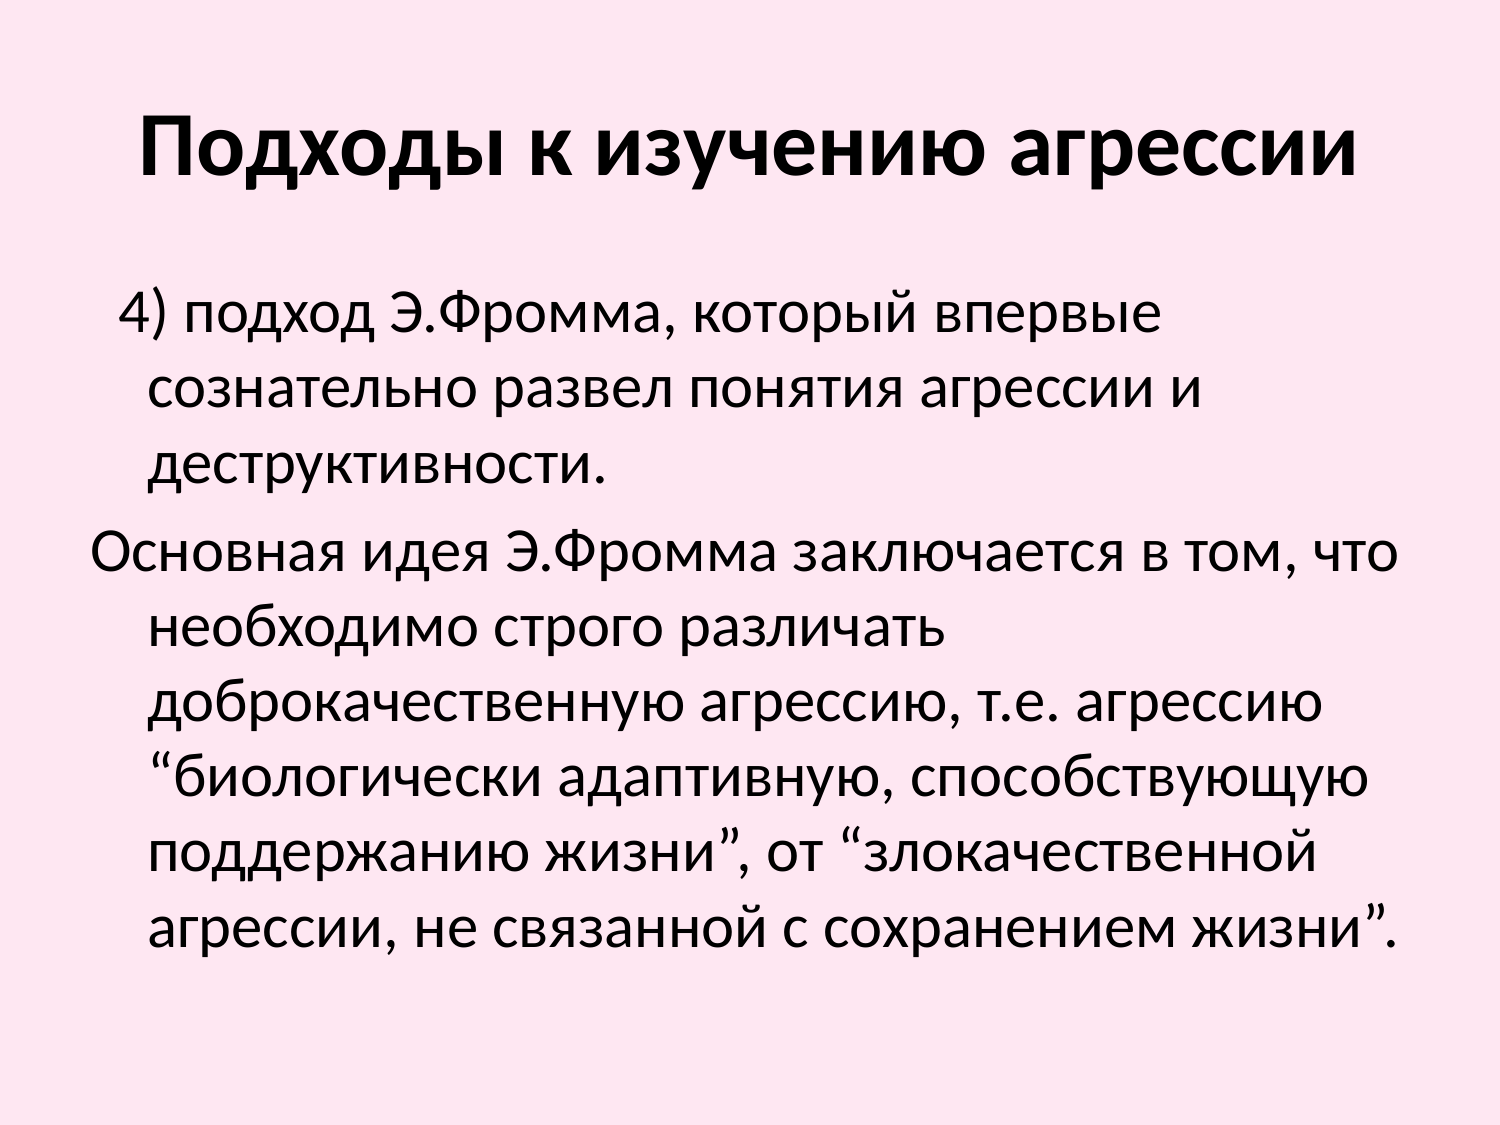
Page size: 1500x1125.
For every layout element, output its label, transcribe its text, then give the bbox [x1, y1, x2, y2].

list 4) подход Э.Фромма, который впервые сознательно развел понятия агрессии и деструктивности. Основная идея Э.Фромма заключается в том, что необходимо строго различать доброкачественную агрессию, т.е. агрессию “биологически адаптивную, способствующую поддержанию жизни”, от “злокачественной агрессии, не связанной с сохранением жизни”. [75, 262, 1425, 1005]
title Подходы к изучению агрессии [75, 45, 1425, 233]
